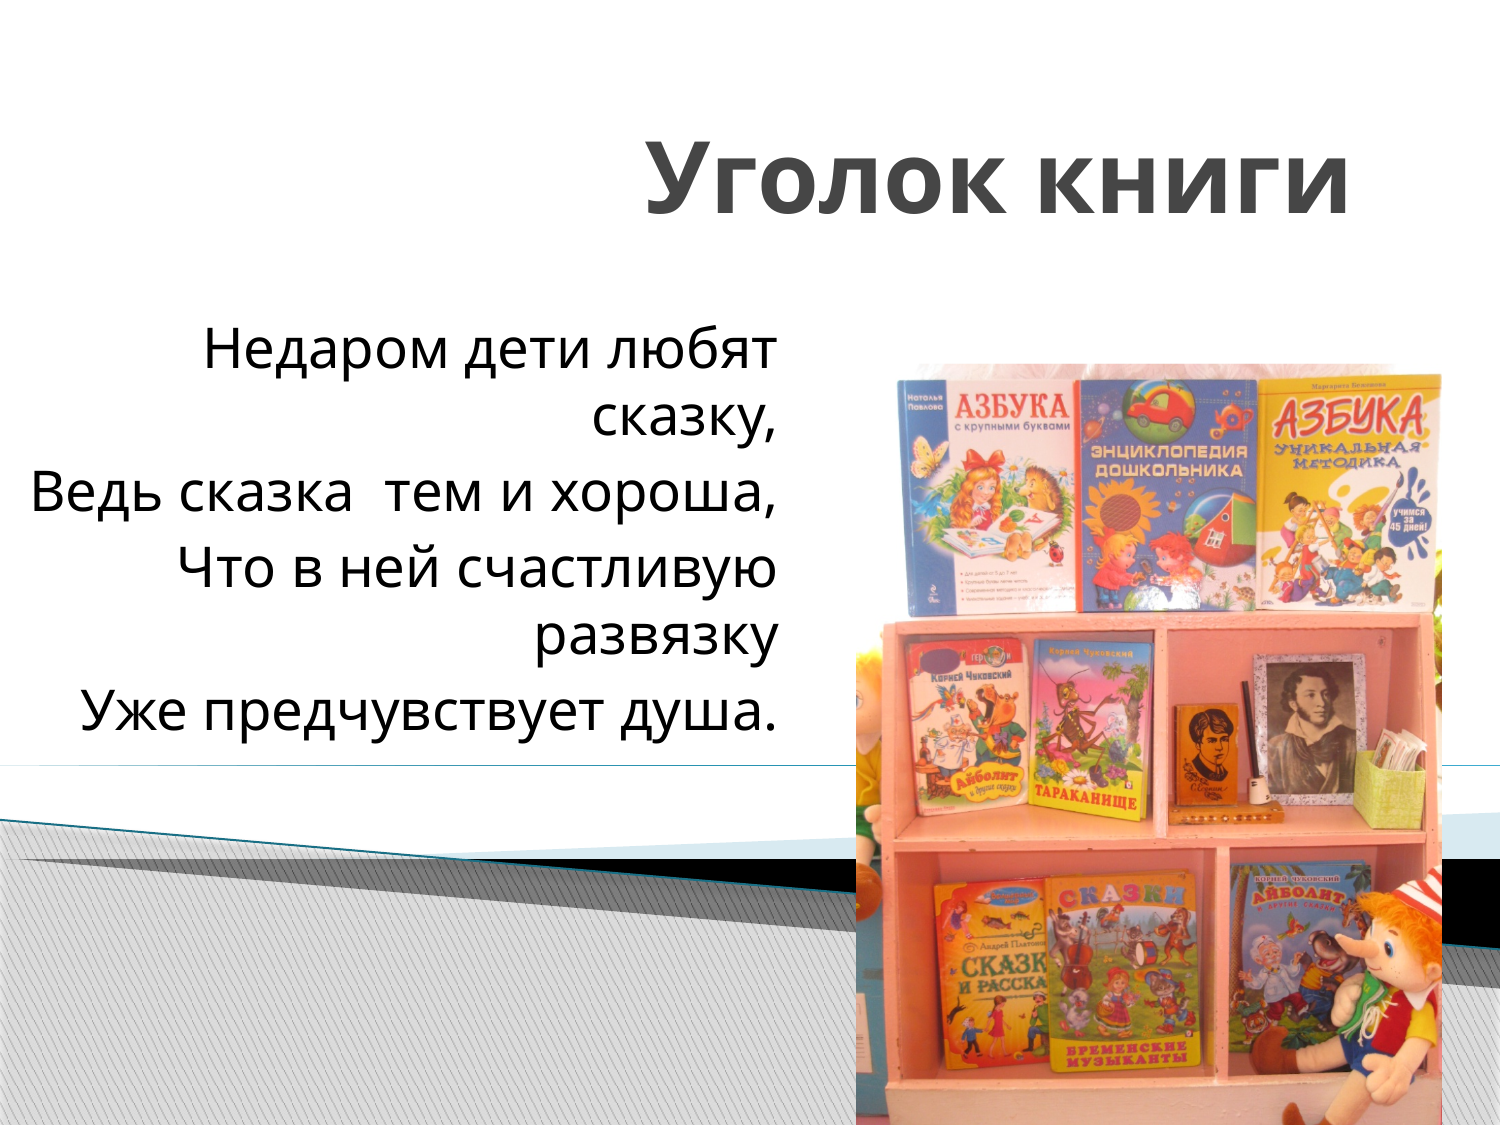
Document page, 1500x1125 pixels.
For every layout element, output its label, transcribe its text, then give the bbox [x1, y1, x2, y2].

title Уголок книги [93, 0, 1369, 242]
picture [5, 365, 1500, 1125]
subtitle Недаром дети любят сказку, Ведь сказка тем и хороша, Что в ней счастливую развязку Уже предчувствует душа. [0, 304, 797, 809]
